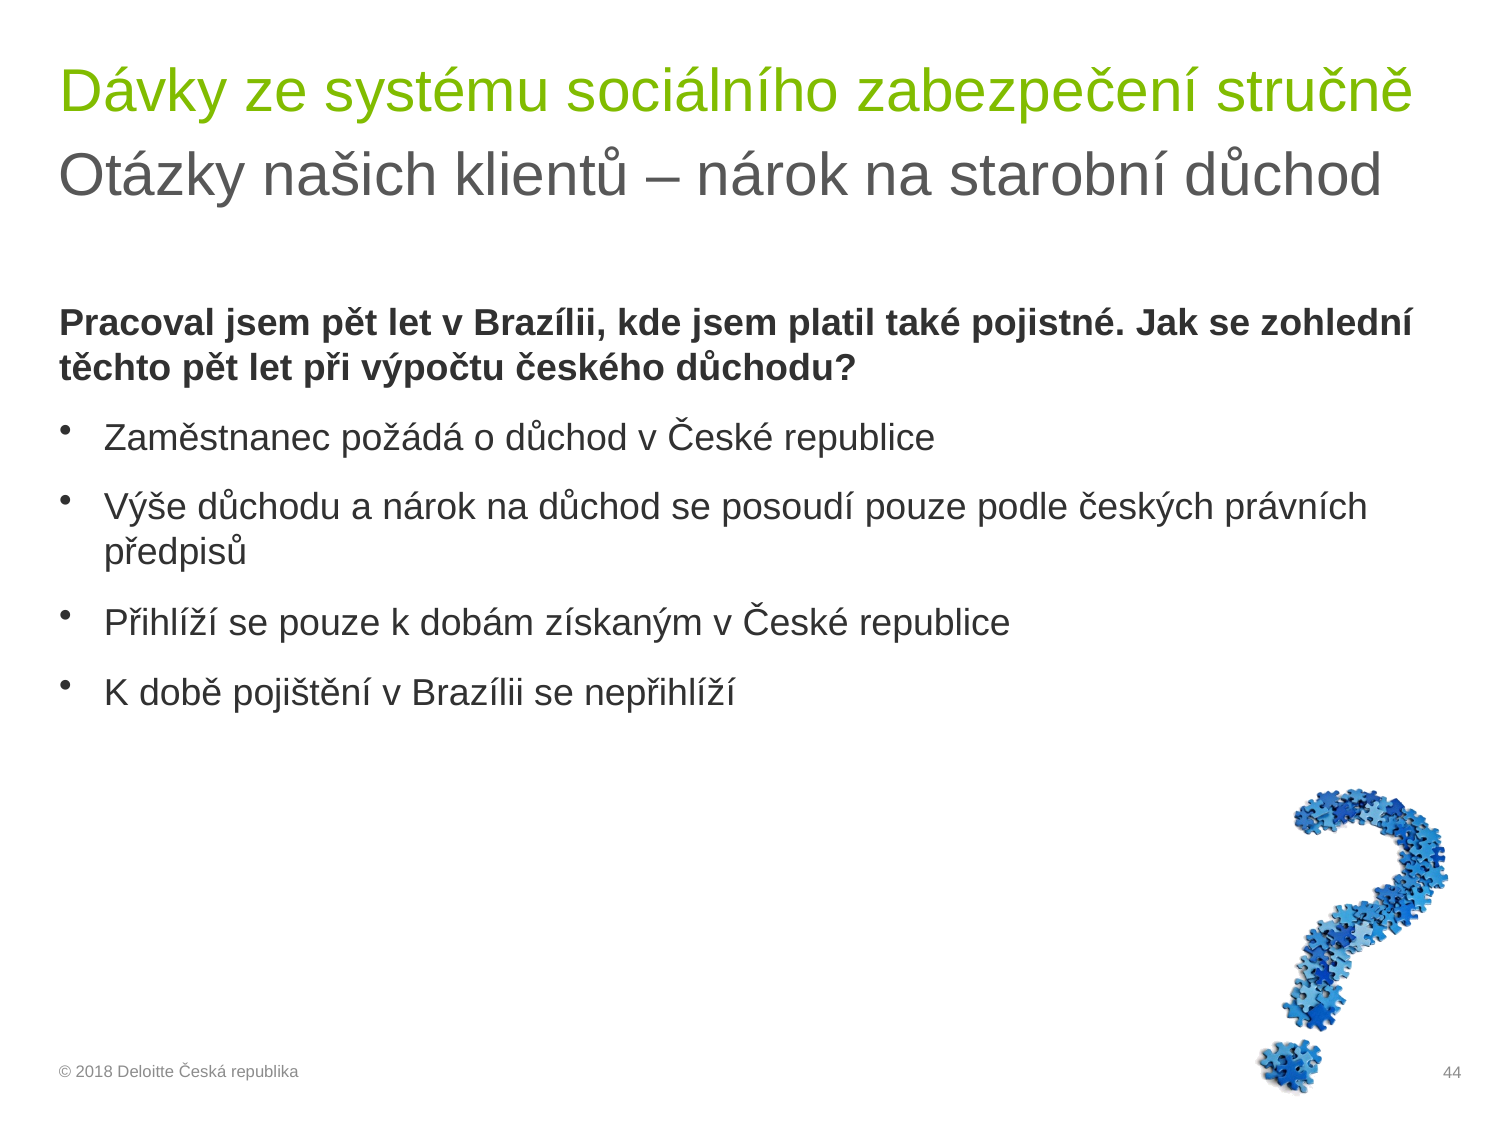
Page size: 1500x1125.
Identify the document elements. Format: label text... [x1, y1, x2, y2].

list Pracoval jsem pět let v Brazílii, kde jsem platil také pojistné. Jak se zohlední těchto pět let při výpočtu českého důchodu? Zaměstnanec požádá o důchod v České republice Výše důchodu a nárok na důchod se posoudí pouze podle českých právních předpisů Přihlíží se pouze k dobám získaným v České republice K době pojištění v Brazílii se nepřihlíží [58, 297, 1459, 1039]
title Dávky ze systému sociálního zabezpečení stručně [59, 58, 1459, 133]
list Otázky našich klientů – nárok na starobní důchod [57, 134, 1459, 289]
picture [1226, 757, 1467, 1117]
